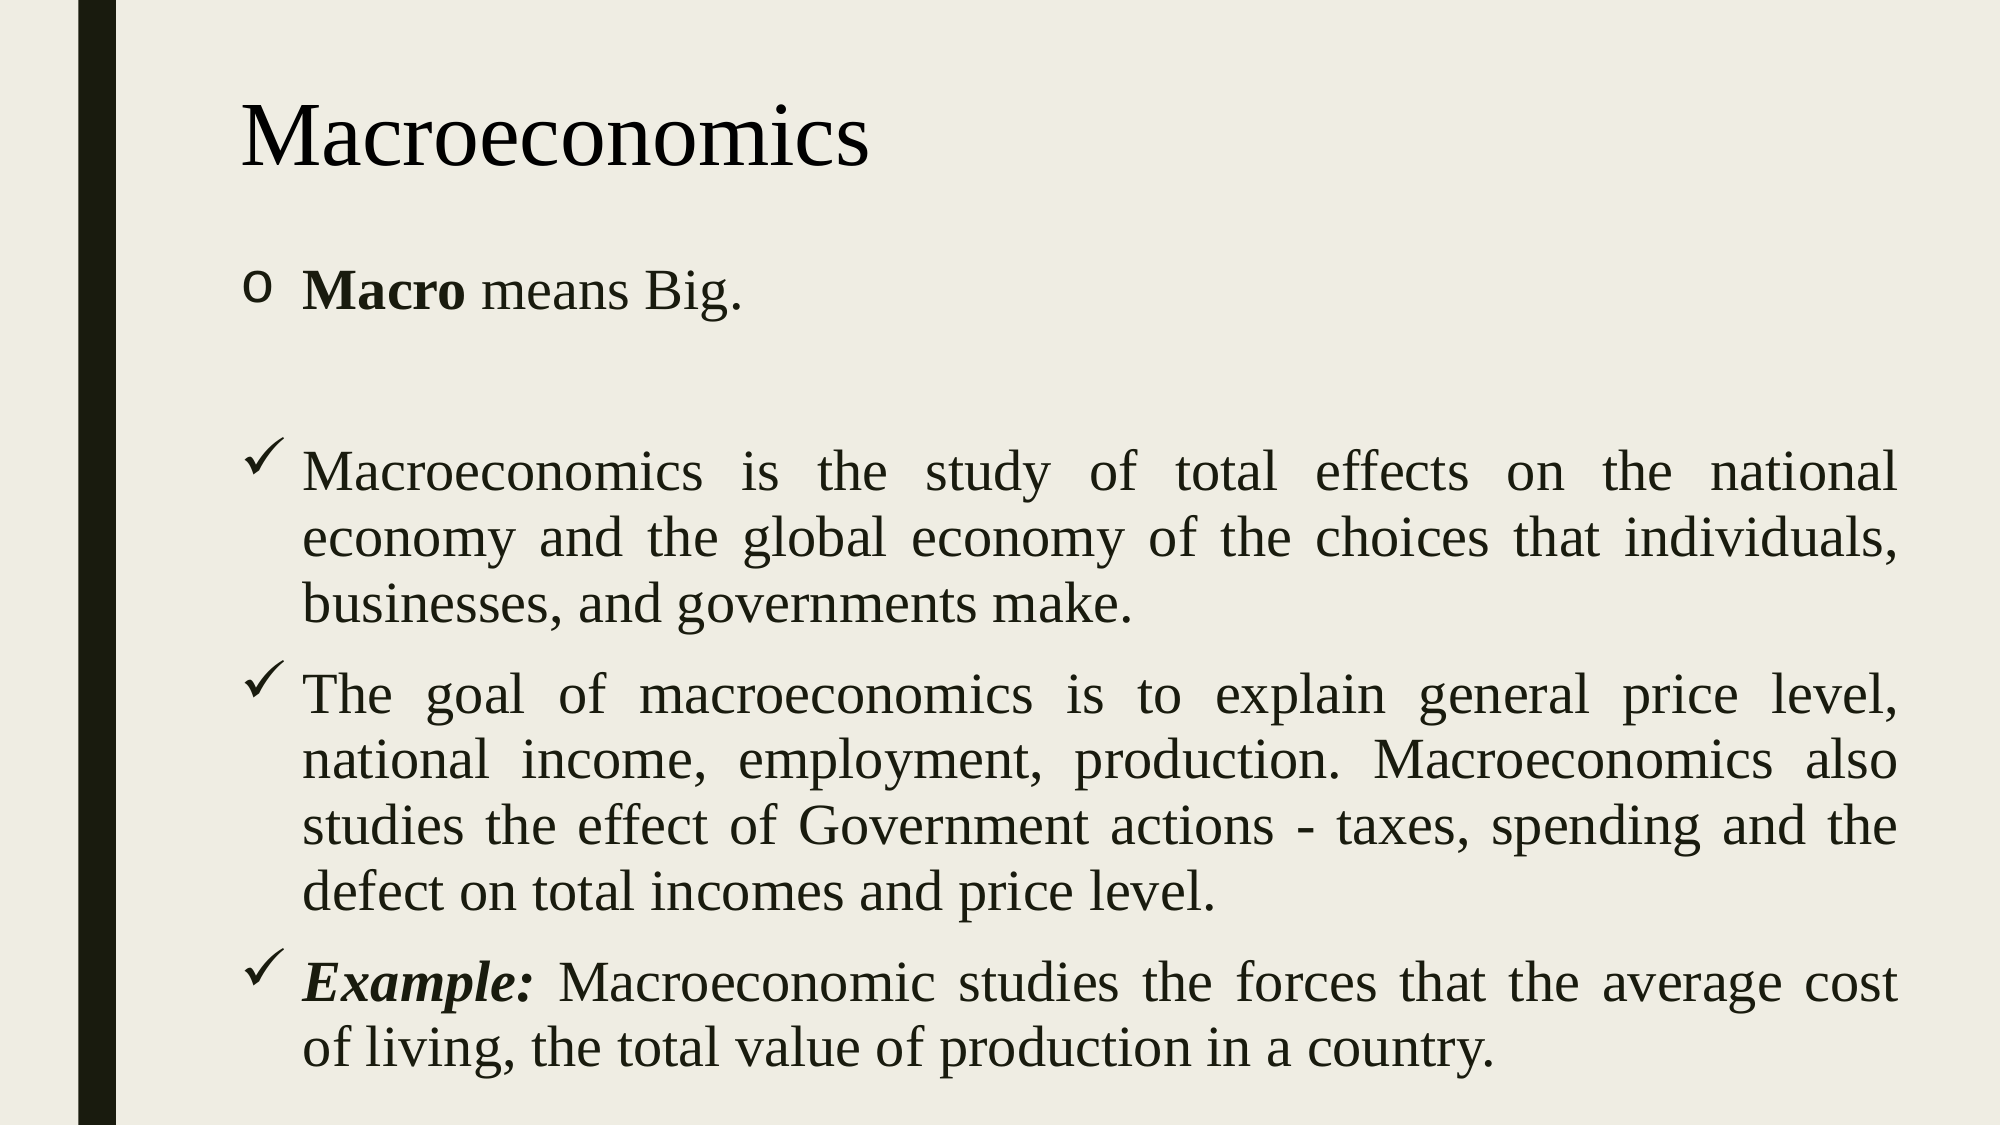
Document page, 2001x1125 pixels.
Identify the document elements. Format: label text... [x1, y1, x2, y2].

title Macroeconomics [225, 79, 1800, 232]
list Macro means Big. Macroeconomics is the study of total effects on the national economy and the global economy of the choices that individuals, businesses, and governments make. The goal of macroeconomics is to explain general price level, national income, employment, production. Macroeconomics also studies the effect of Government actions - taxes, spending and the defect on total incomes and price level. Example: Macroeconomic studies the forces that the average cost of living, the total value of production in a country. [225, 249, 1915, 1125]
